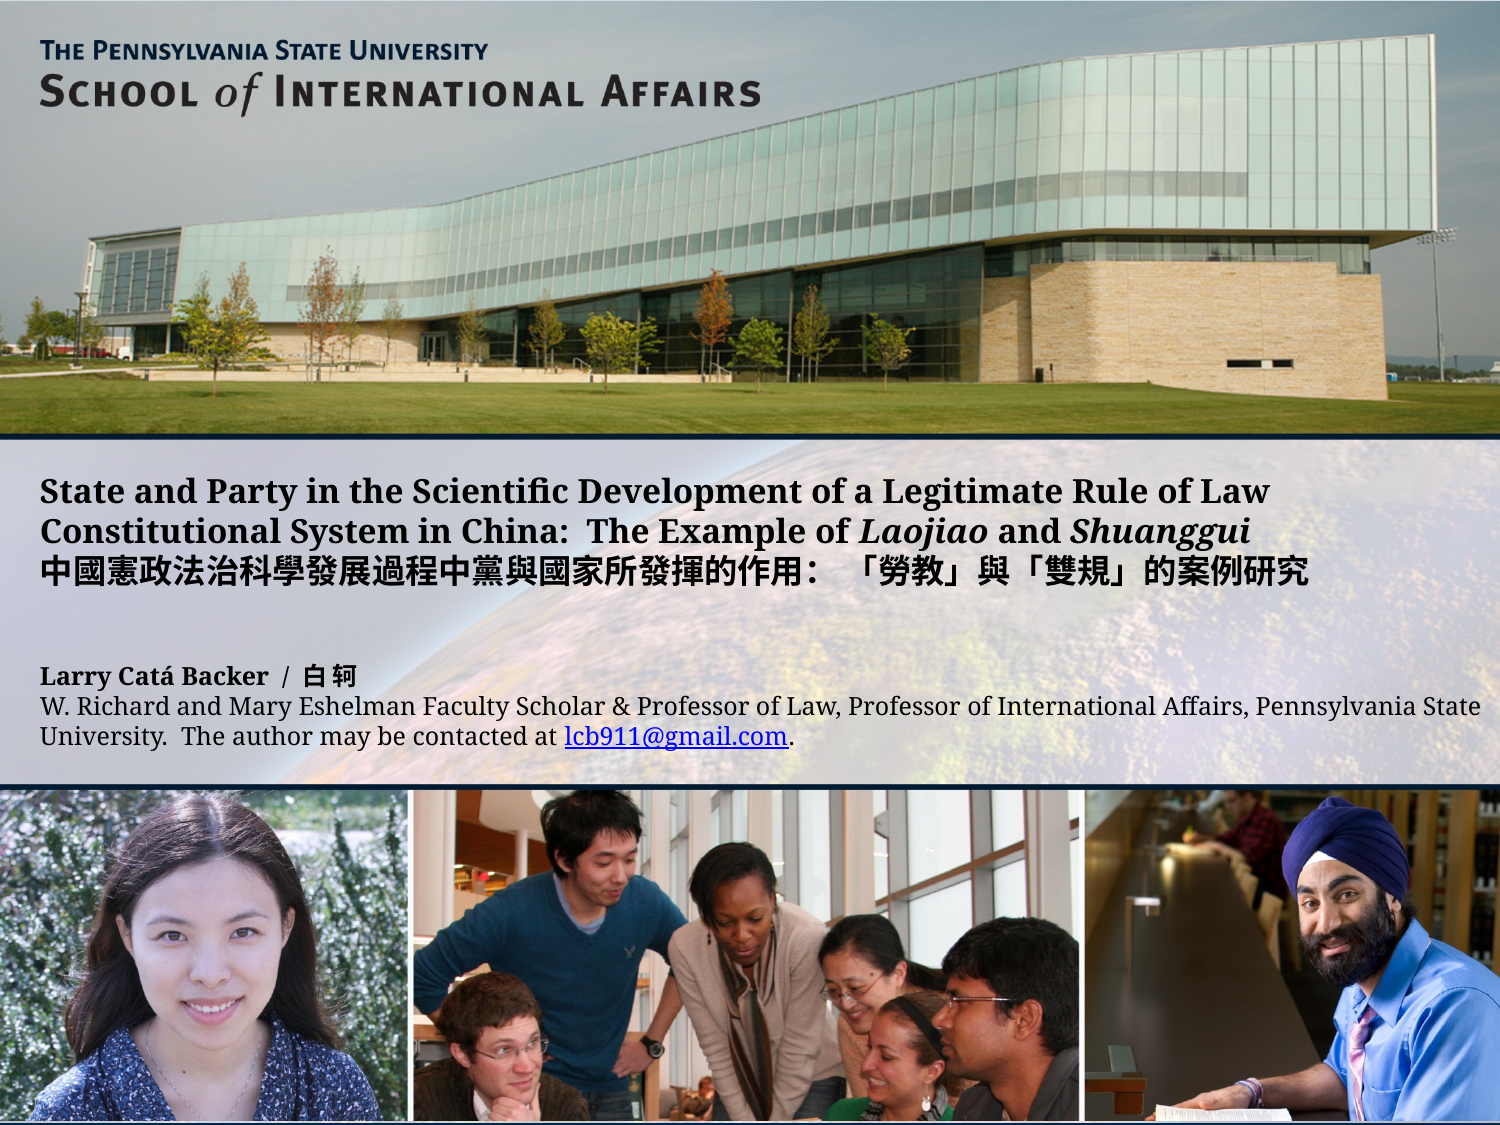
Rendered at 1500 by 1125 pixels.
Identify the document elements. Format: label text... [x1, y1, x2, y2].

title State and Party in the Scientific Development of a Legitimate Rule of Law Constitutional System in China: The Example of Laojiao and Shuanggui 中國憲政法治科學發展過程中黨與國家所發揮的作用： 「勞教」與「雙規」的案例研究 Larry Catá Backer / 白 轲 W. Richard and Mary Eshelman Faculty Scholar & Professor of Law, Professor of International Affairs, Pennsylvania State University. The author may be contacted at lcb911@gmail.com. [24, 437, 1500, 788]
picture [0, 0, 1500, 1125]
